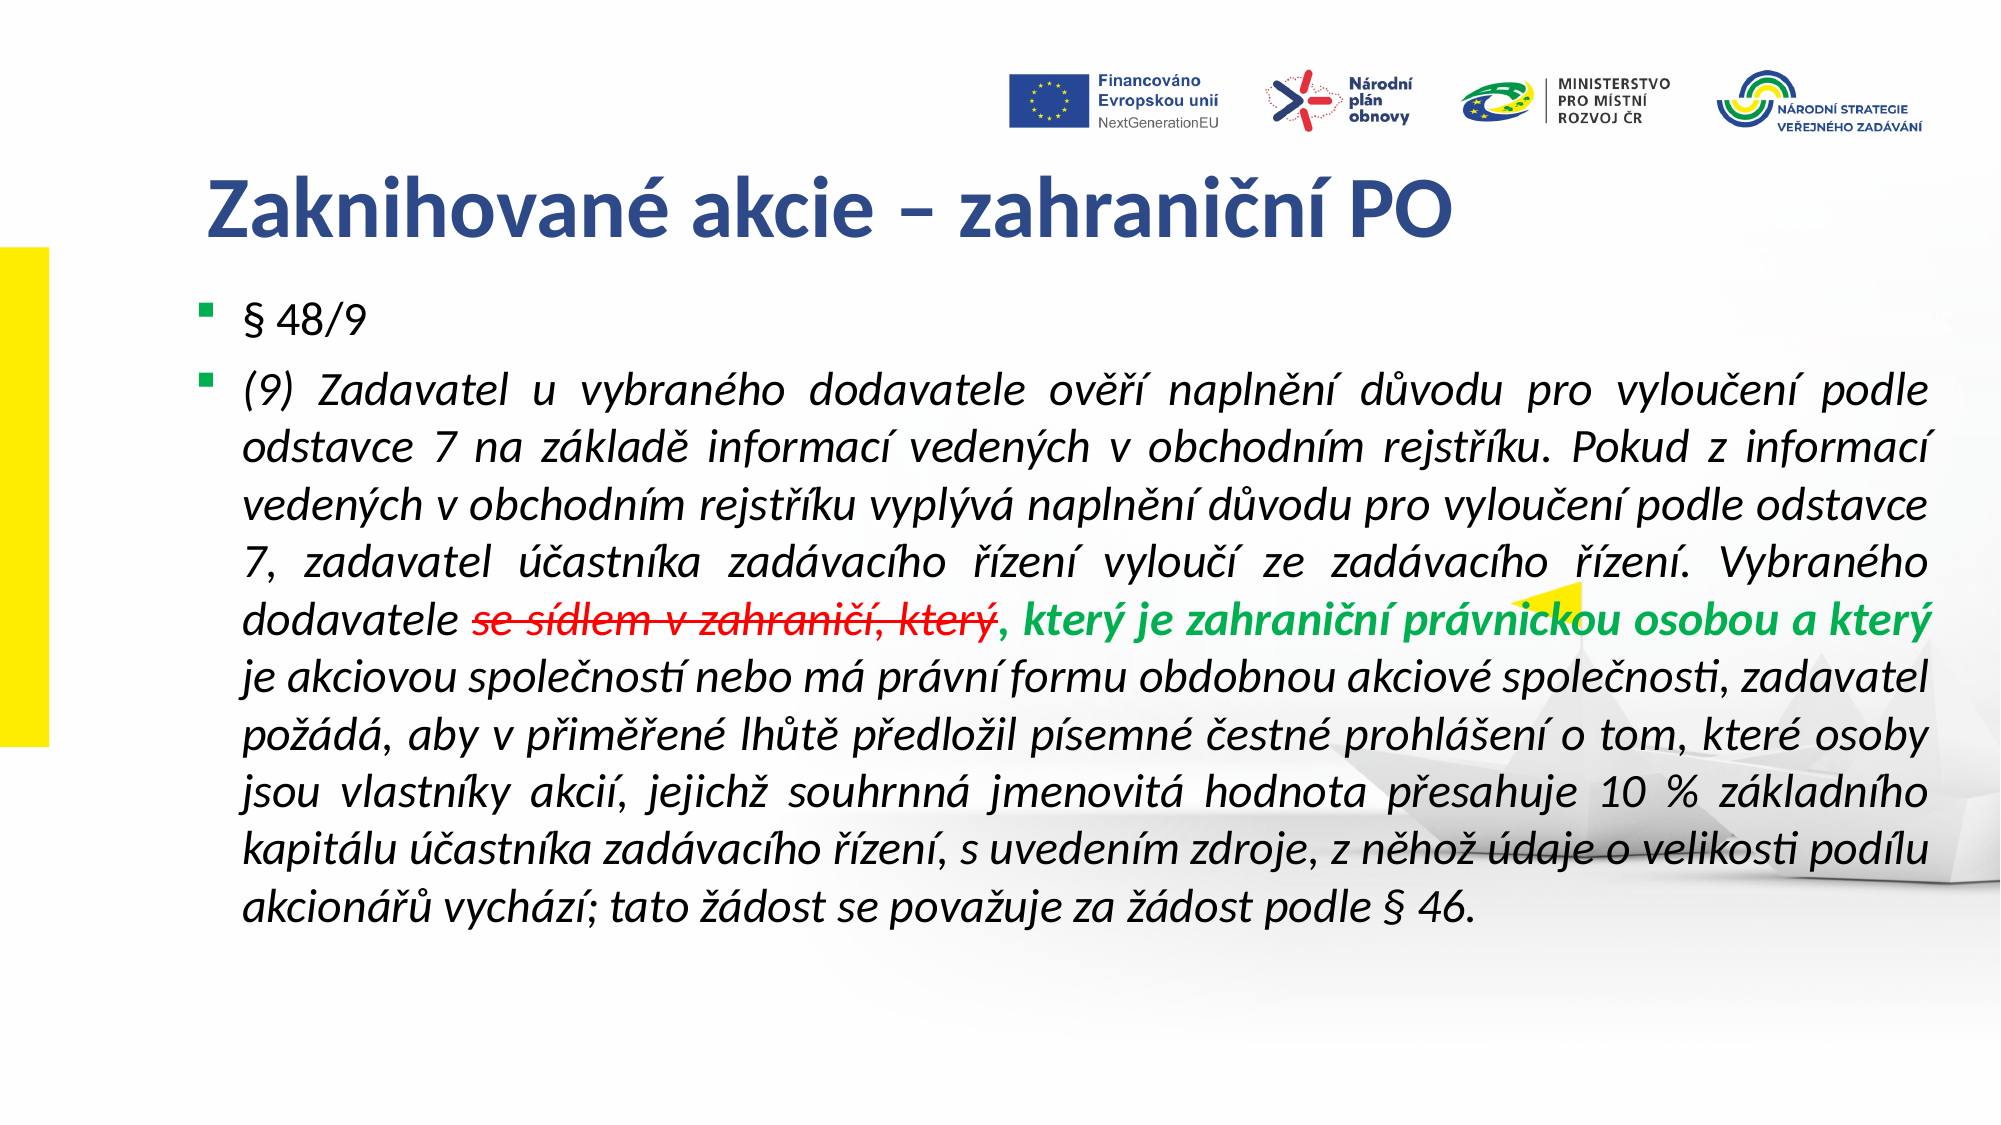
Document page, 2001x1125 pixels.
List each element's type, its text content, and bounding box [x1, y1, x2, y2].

text_box § 48/9 (9) Zadavatel u vybraného dodavatele ověří naplnění důvodu pro vyloučení podle odstavce 7 na základě informací vedených v obchodním rejstříku. Pokud z informací vedených v obchodním rejstříku vyplývá naplnění důvodu pro vyloučení podle odstavce 7, zadavatel účastníka zadávacího řízení vyloučí ze zadávacího řízení. Vybraného dodavatele se sídlem v zahraničí, který, který je zahraniční právnickou osobou a který je akciovou společností nebo má právní formu obdobnou akciové společnosti, zadavatel požádá, aby v přiměřené lhůtě předložil písemné čestné prohlášení o tom, které osoby jsou vlastníky akcií, jejichž souhrnná jmenovitá hodnota přesahuje 10 % základního kapitálu účastníka zadávacího řízení, s uvedením zdroje, z něhož údaje o velikosti podílu akcionářů vychází; tato žádost se považuje za žádost podle § 46. [180, 280, 1949, 940]
text_box Zaknihované akcie – zahraniční PO [42, 142, 1811, 263]
picture [0, 0, 2001, 1125]
